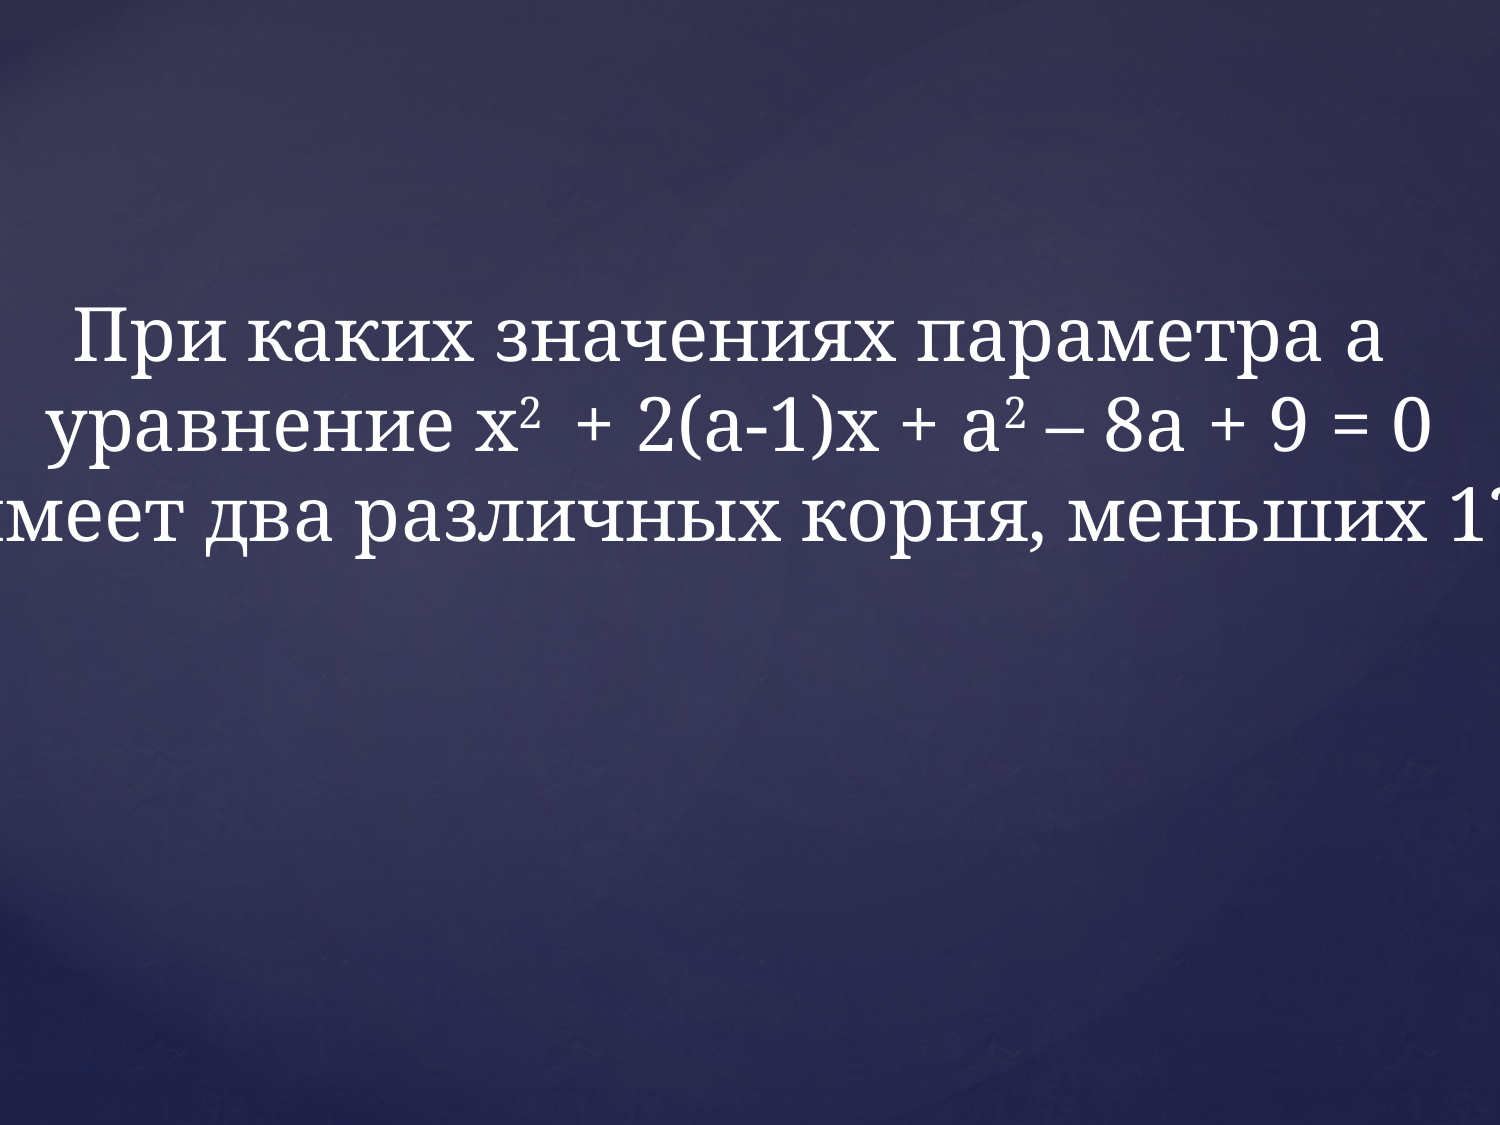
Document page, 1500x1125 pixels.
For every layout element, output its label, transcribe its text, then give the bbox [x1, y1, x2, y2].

text_box При каких значениях параметра а уравнение x2 + 2(a-1)x + a2 – 8a + 9 = 0 имеет два различных корня, меньших 1? [0, 278, 1500, 564]
